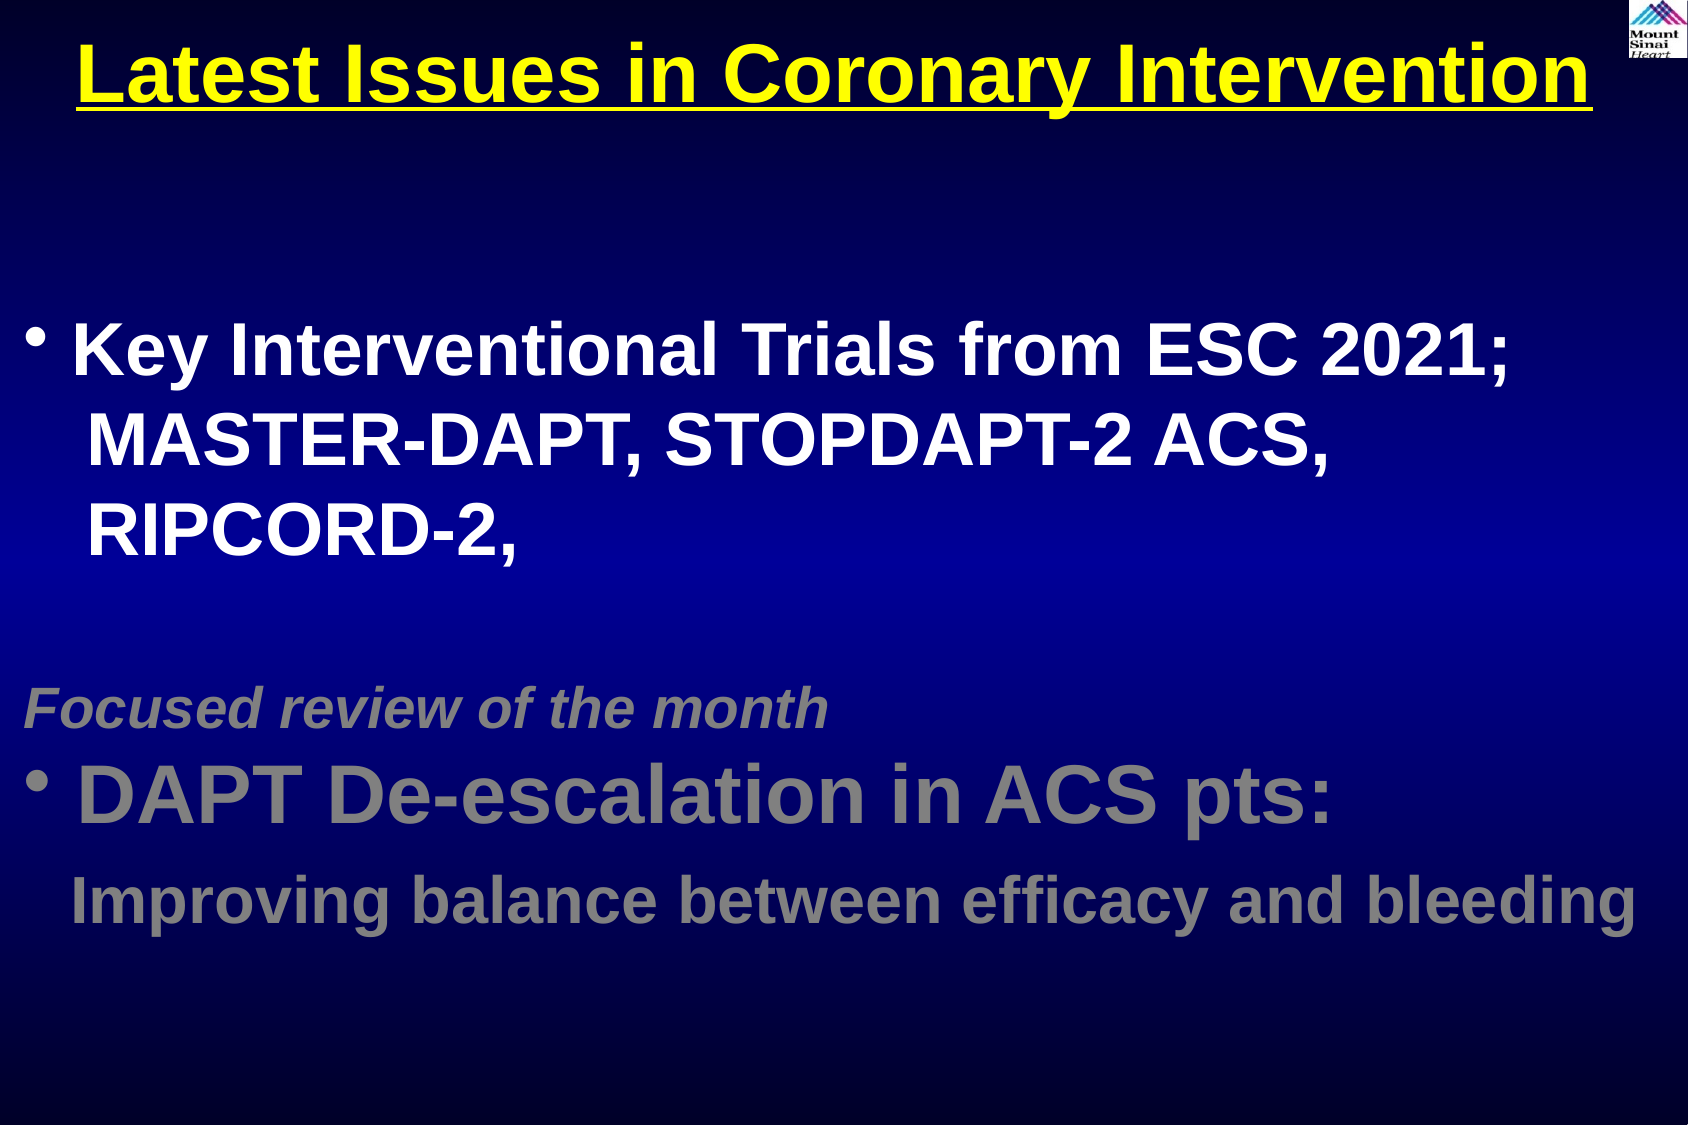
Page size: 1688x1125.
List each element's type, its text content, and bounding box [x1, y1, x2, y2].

text_box Key Interventional Trials from ESC 2021; MASTER-DAPT, STOPDAPT-2 ACS, RIPCORD-2, Focused review of the month DAPT De-escalation in ACS pts: Improving balance between efficacy and bleeding [13, 295, 1688, 946]
picture [1628, 0, 1688, 58]
title Latest Issues in Coronary Intervention [27, 31, 1641, 106]
